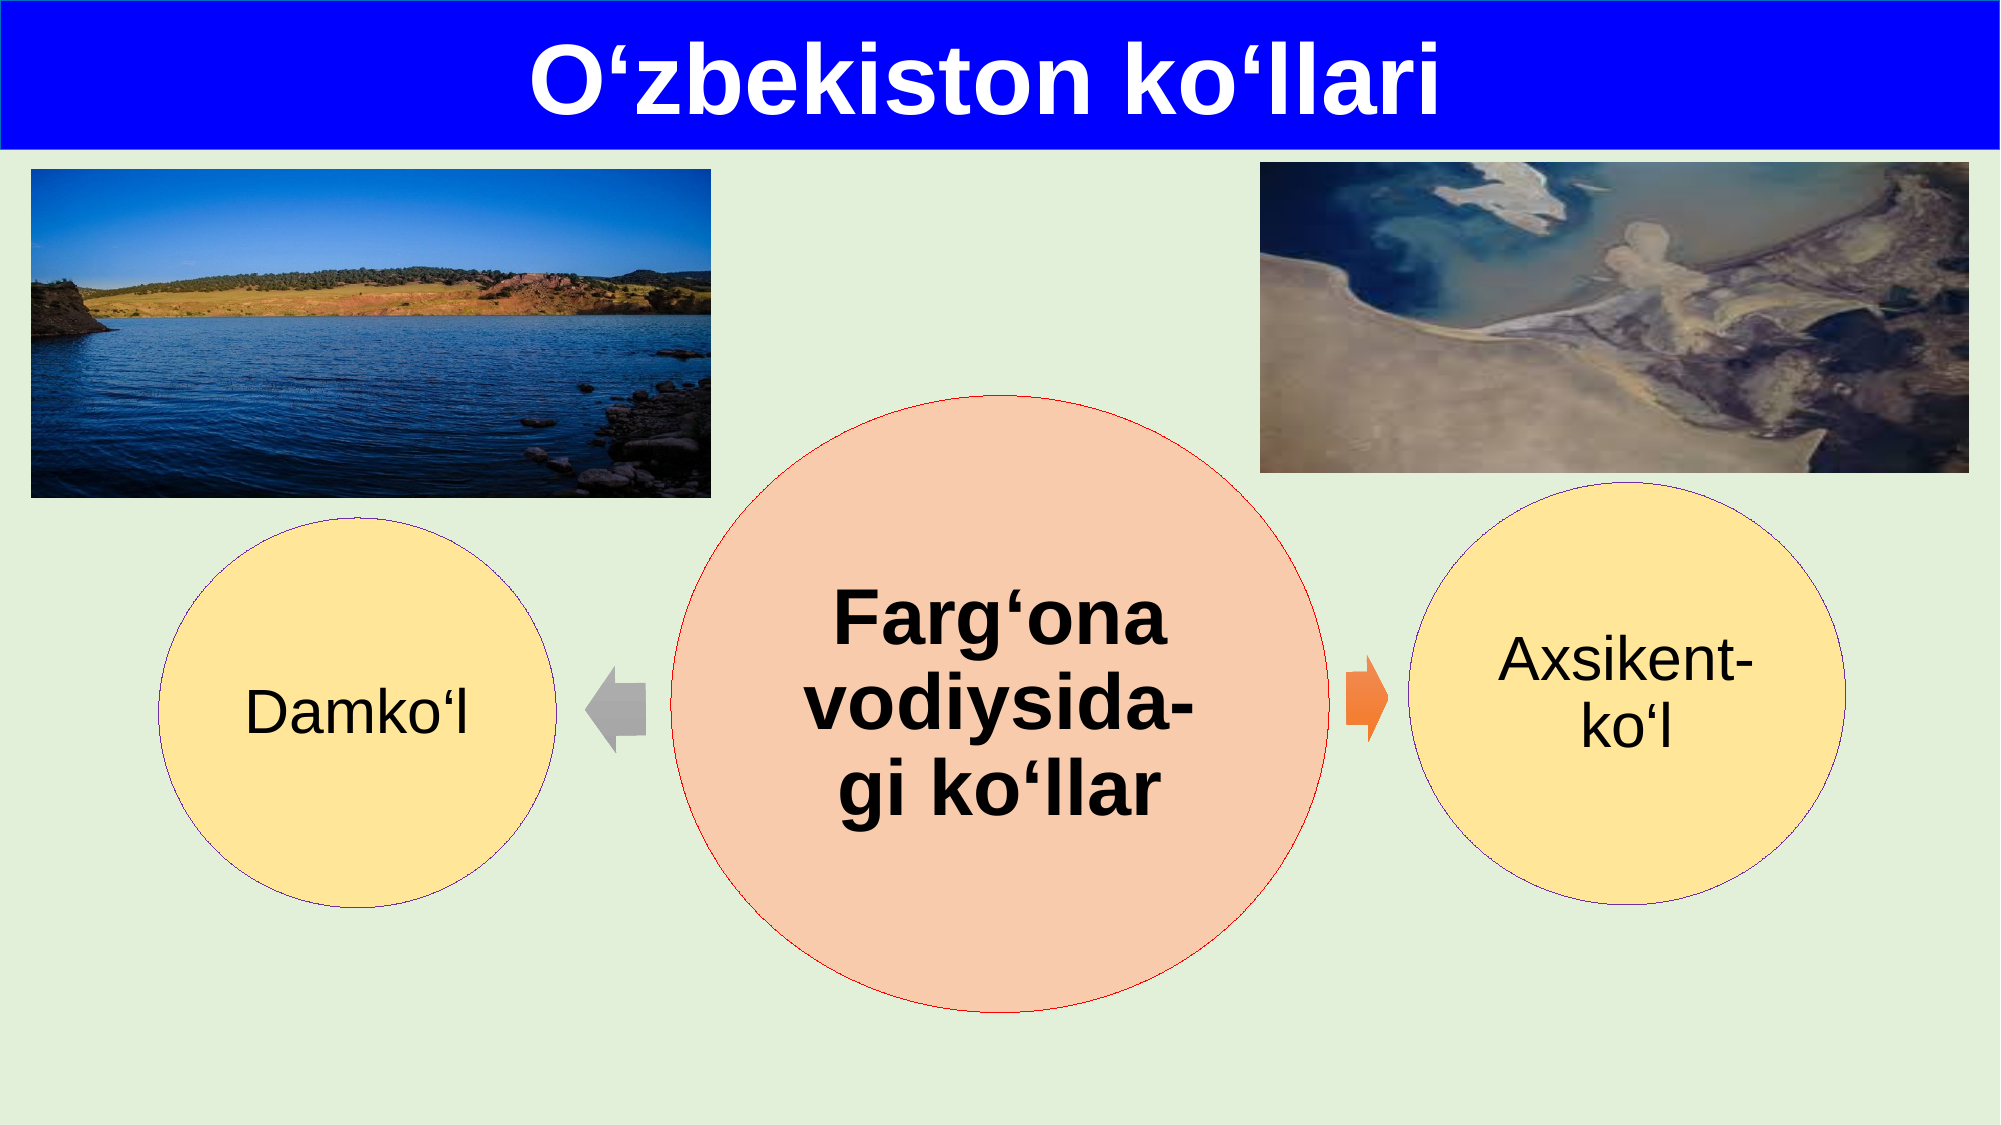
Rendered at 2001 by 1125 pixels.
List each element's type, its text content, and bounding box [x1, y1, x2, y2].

picture [1260, 163, 1969, 473]
text_box O‘zbekiston ko‘llari [0, 0, 2000, 149]
picture [31, 169, 711, 498]
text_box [0, 149, 2000, 1125]
